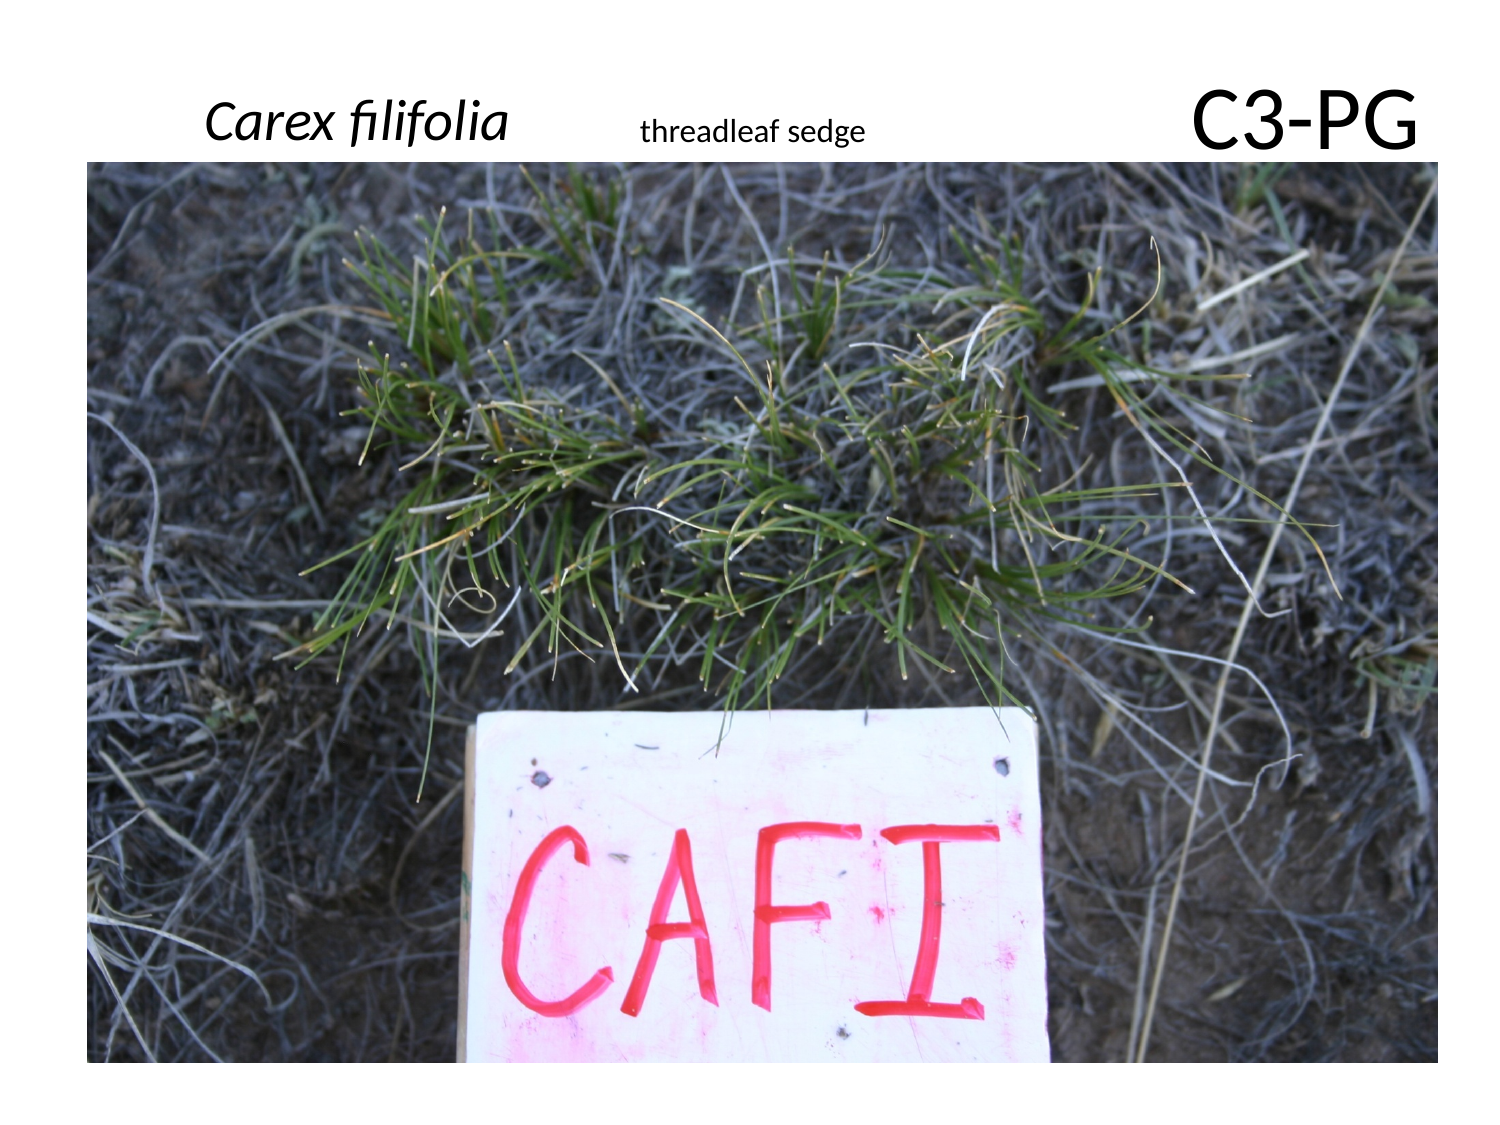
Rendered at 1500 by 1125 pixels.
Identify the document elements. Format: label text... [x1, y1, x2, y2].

text_box threadleaf sedge [624, 101, 1025, 157]
title C3-PG [1162, 24, 1450, 201]
text_box Carex filifolia [189, 75, 526, 160]
picture [87, 162, 1438, 1063]
